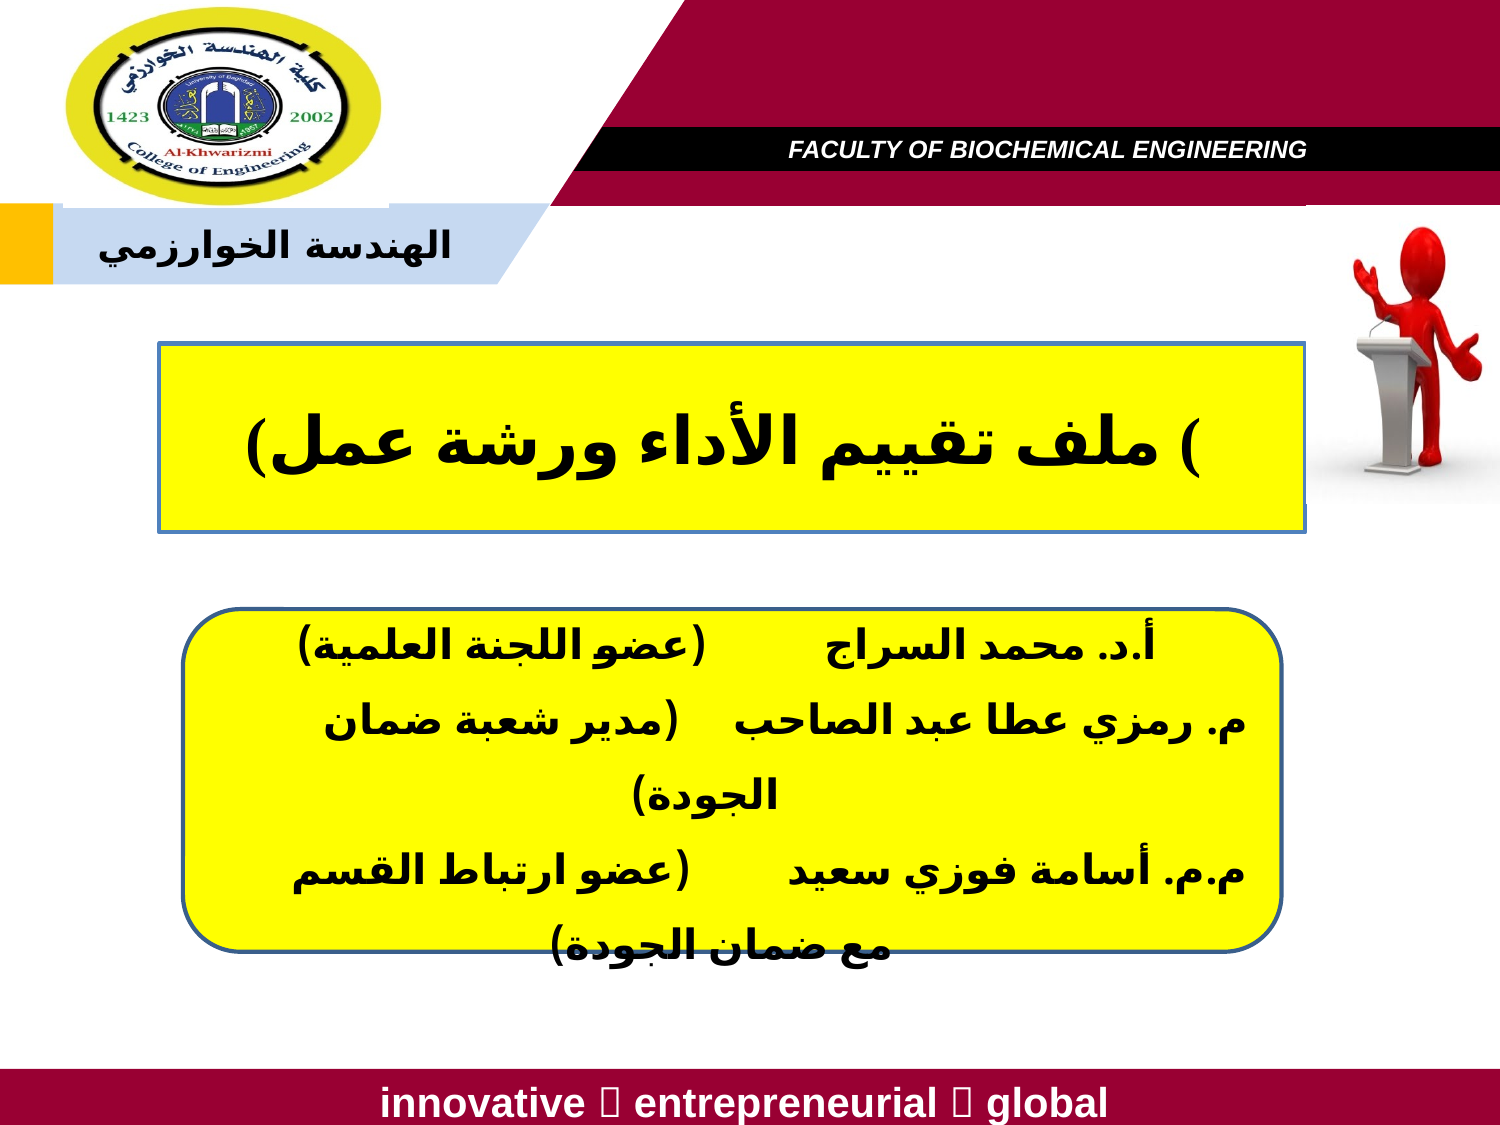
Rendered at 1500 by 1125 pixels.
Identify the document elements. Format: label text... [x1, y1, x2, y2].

text_box أ.د. محمد السراج (عضو اللجنة العلمية) م. رمزي عطا عبد الصاحب (مدير شعبة ضمان الجودة) م.م. أسامة فوزي سعيد (عضو ارتباط القسم مع ضمان الجودة) [180, 606, 1284, 954]
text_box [549, 0, 1500, 207]
picture [63, 4, 389, 208]
text_box innovative  entrepreneurial  global [0, 1068, 1500, 1125]
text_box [0, 203, 551, 285]
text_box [573, 126, 1500, 172]
picture [1306, 205, 1500, 504]
title (ملف تقييم الأداء ورشة عمل ( [157, 341, 1307, 534]
